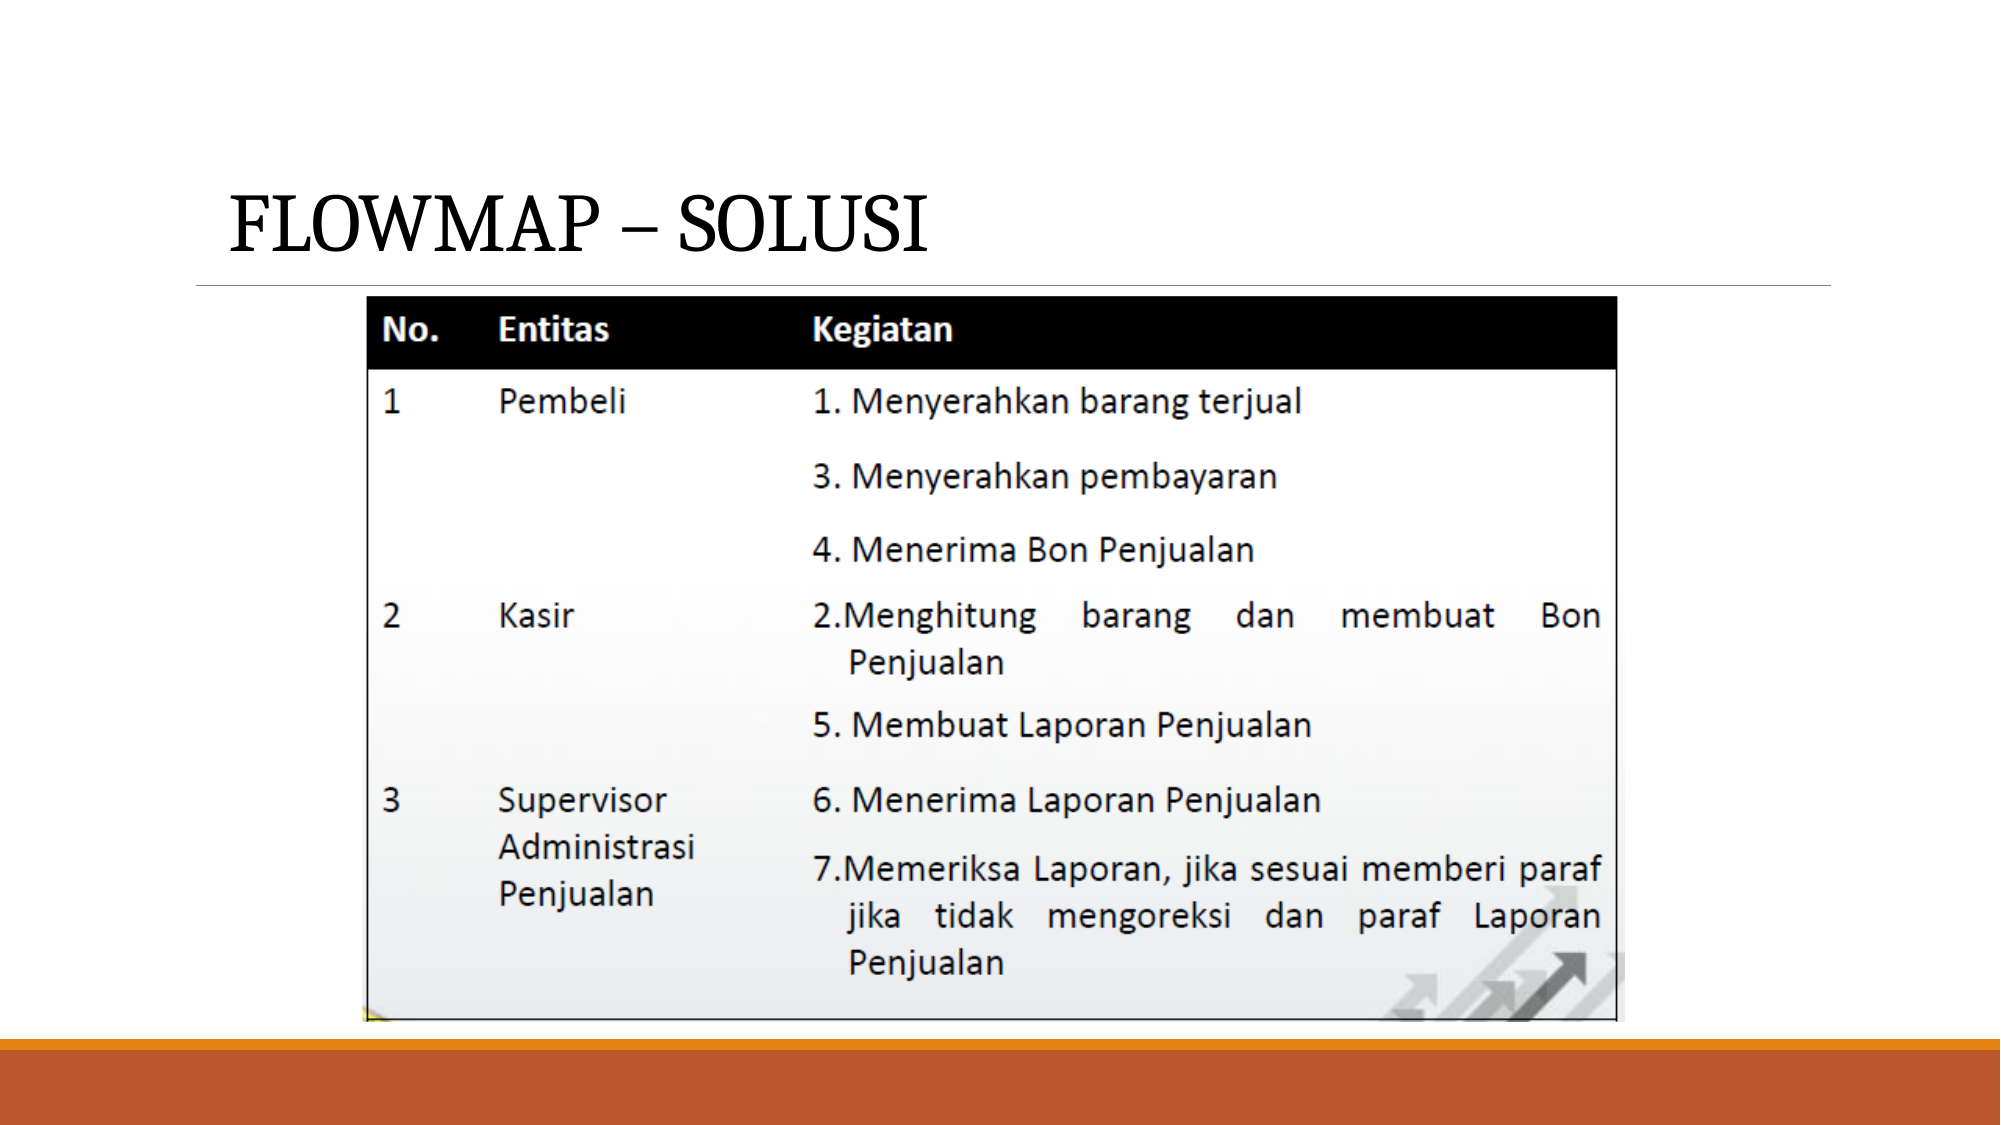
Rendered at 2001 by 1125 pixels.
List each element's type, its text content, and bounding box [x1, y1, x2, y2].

text_box FLOWMAP – SOLUSI [213, 155, 1651, 281]
picture [361, 295, 1626, 1022]
